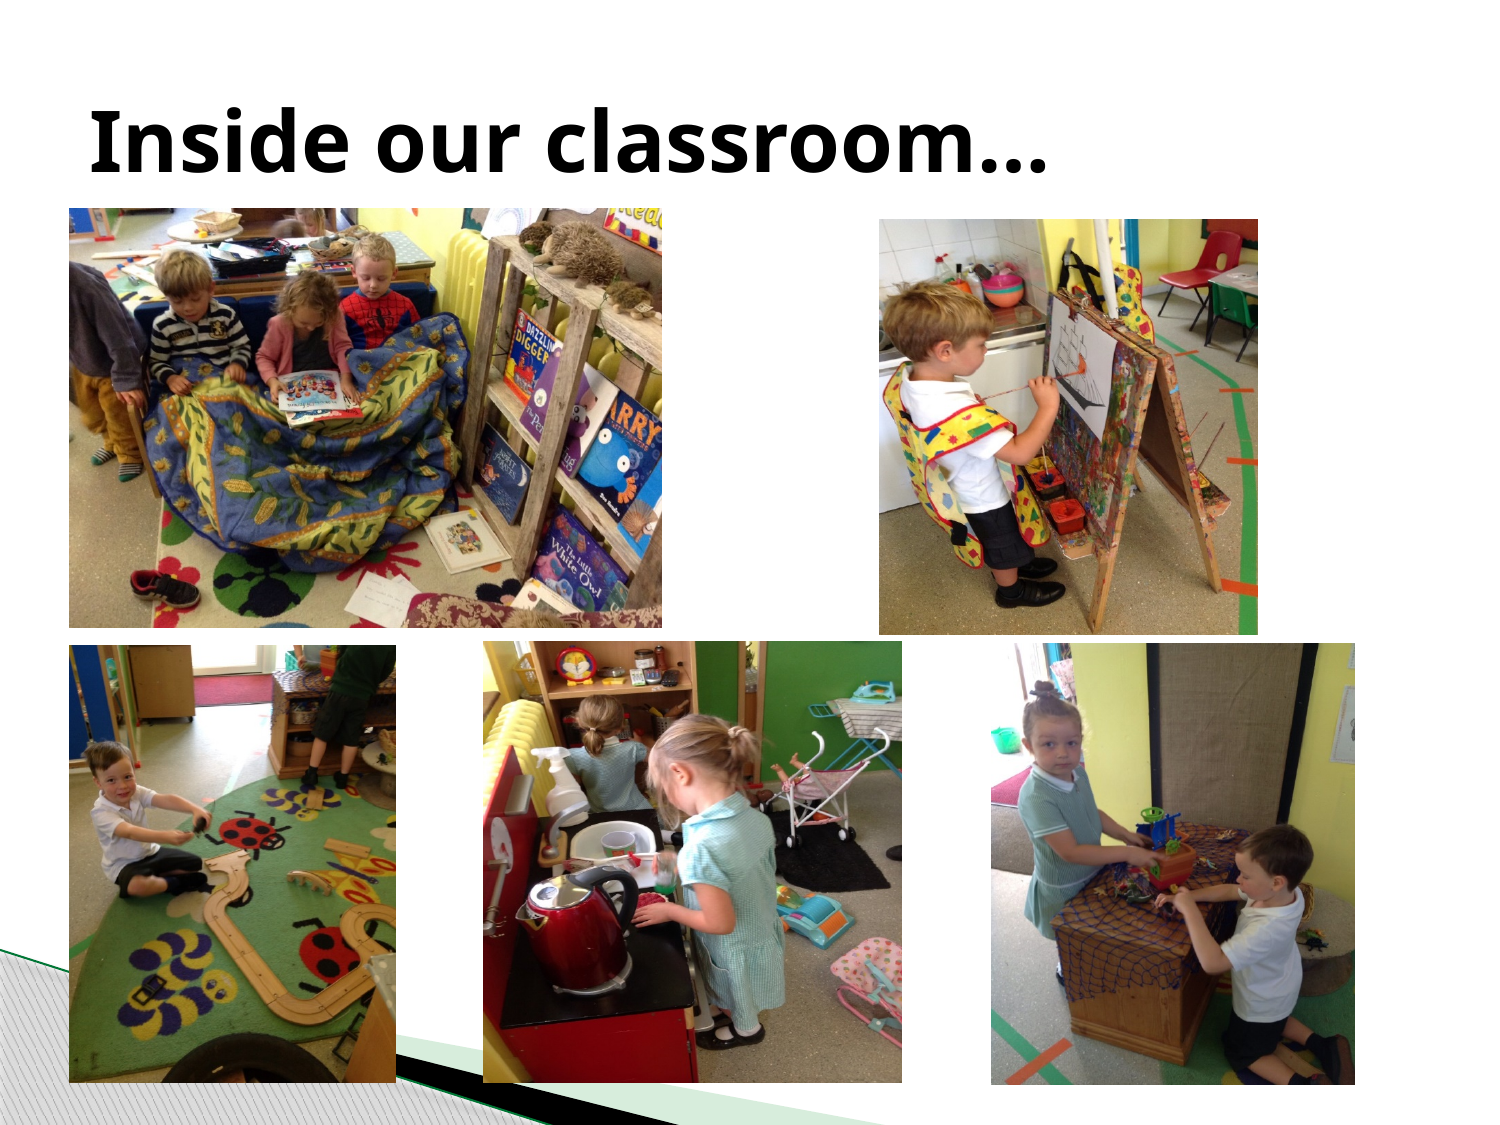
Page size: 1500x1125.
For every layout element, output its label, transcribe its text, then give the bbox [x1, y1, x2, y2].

picture [879, 219, 1259, 635]
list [69, 207, 663, 629]
picture [69, 644, 396, 1083]
picture [483, 641, 903, 1083]
title Inside our classroom… [75, 45, 1425, 233]
picture [991, 642, 1355, 1085]
